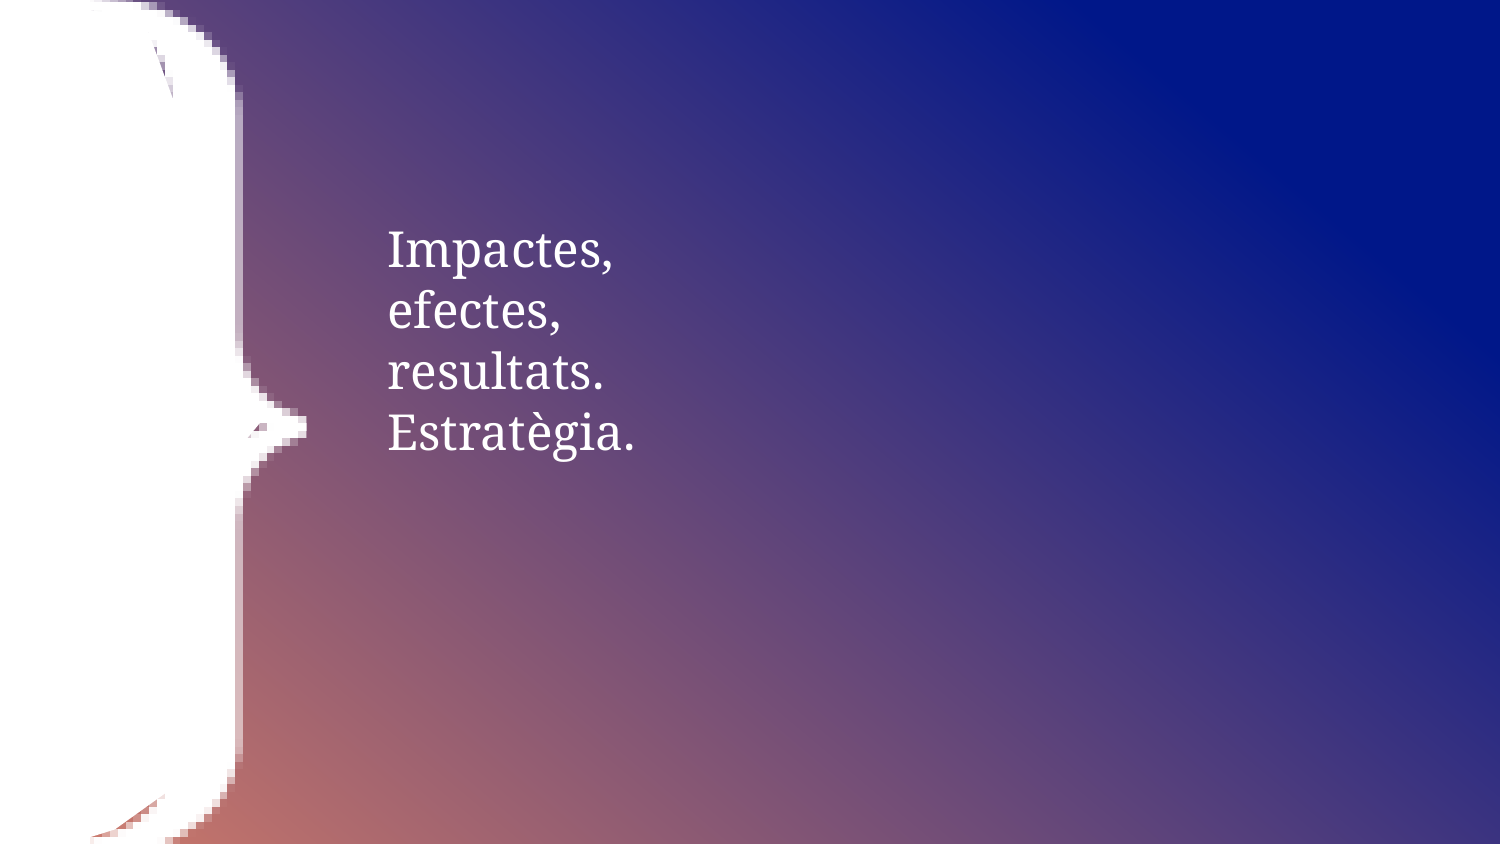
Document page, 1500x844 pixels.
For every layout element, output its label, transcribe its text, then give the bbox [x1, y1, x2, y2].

title Impactes, efectes, resultats. Estratègia. [372, 210, 1385, 471]
